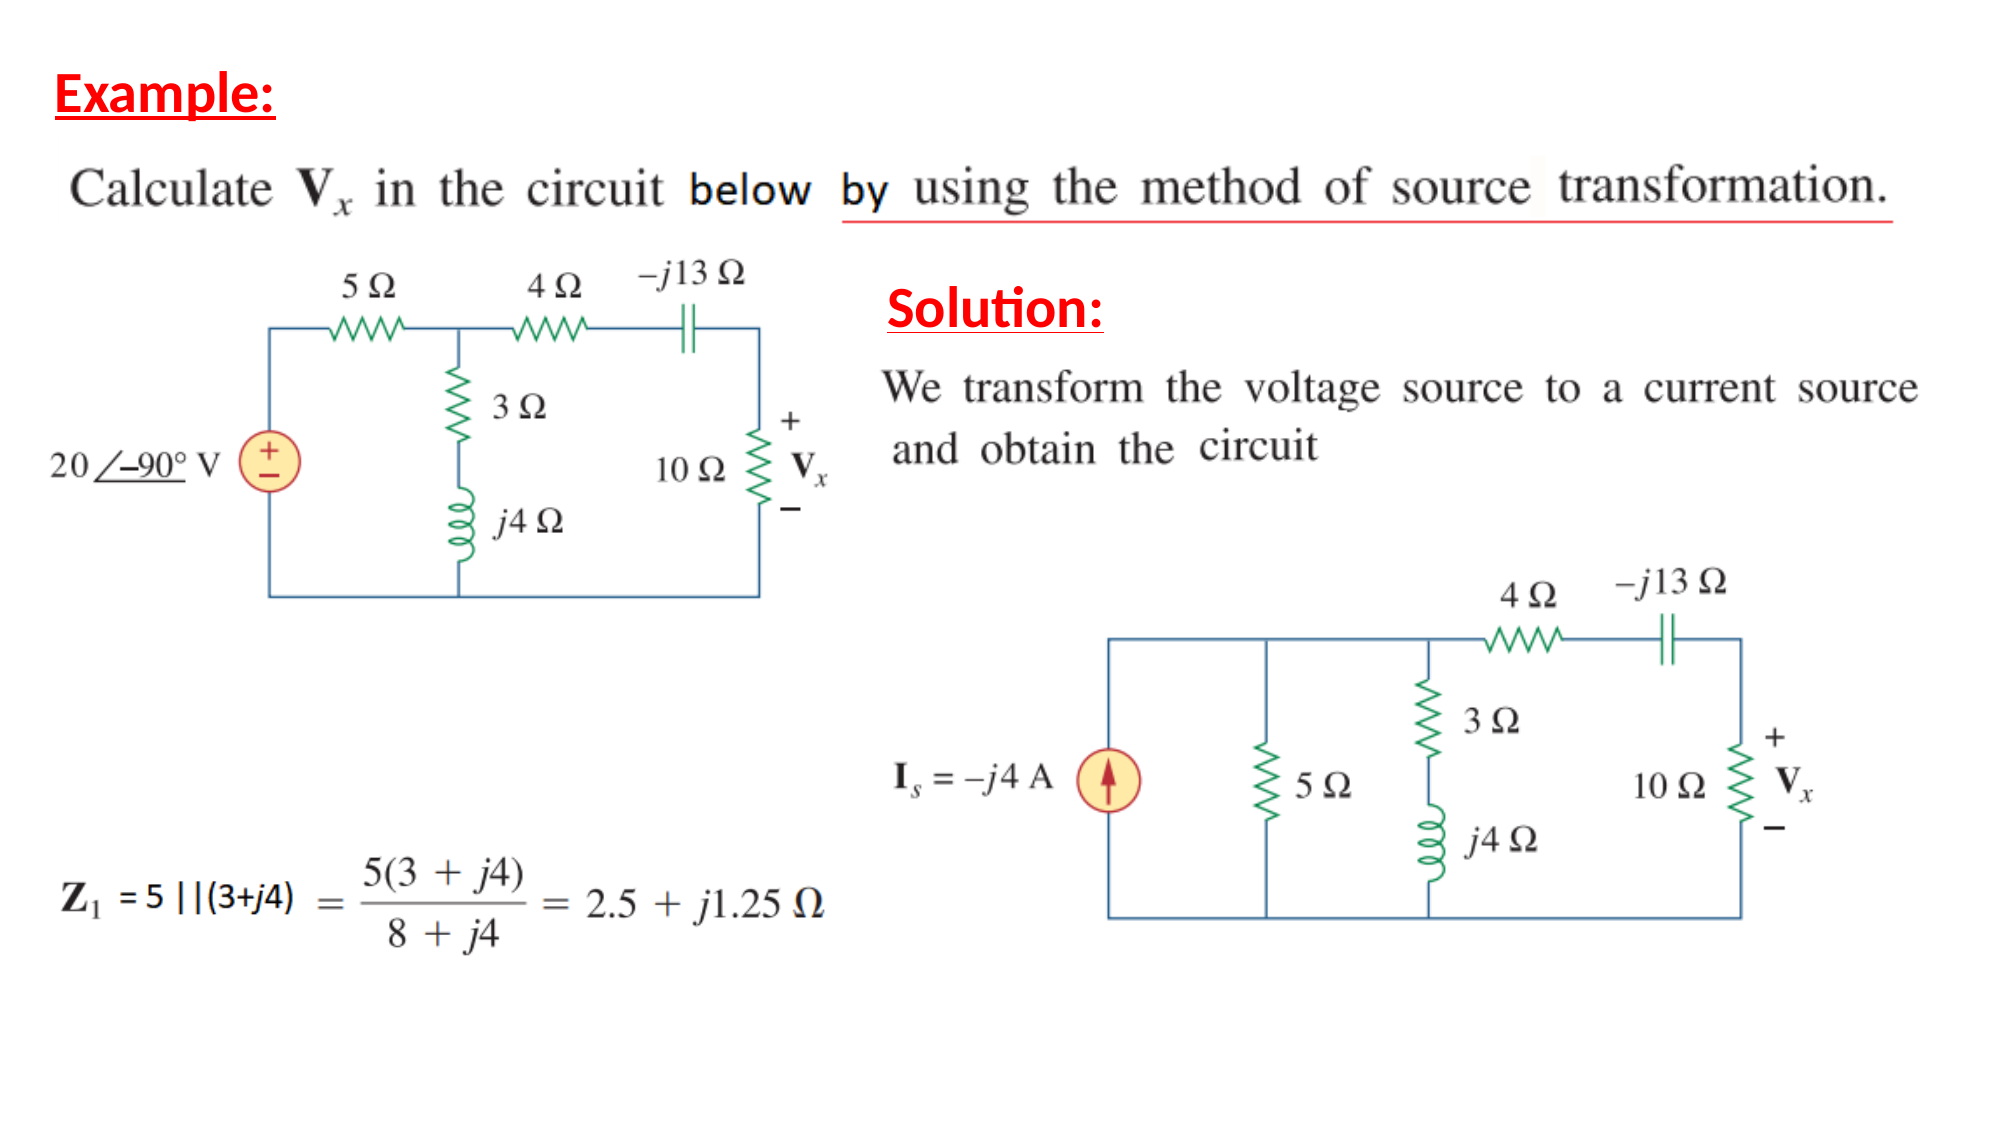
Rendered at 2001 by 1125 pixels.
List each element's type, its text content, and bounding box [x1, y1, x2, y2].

picture [861, 333, 1974, 474]
text_box Example: [40, 46, 404, 132]
text_box Solution: [872, 262, 1236, 333]
picture [40, 132, 1928, 968]
